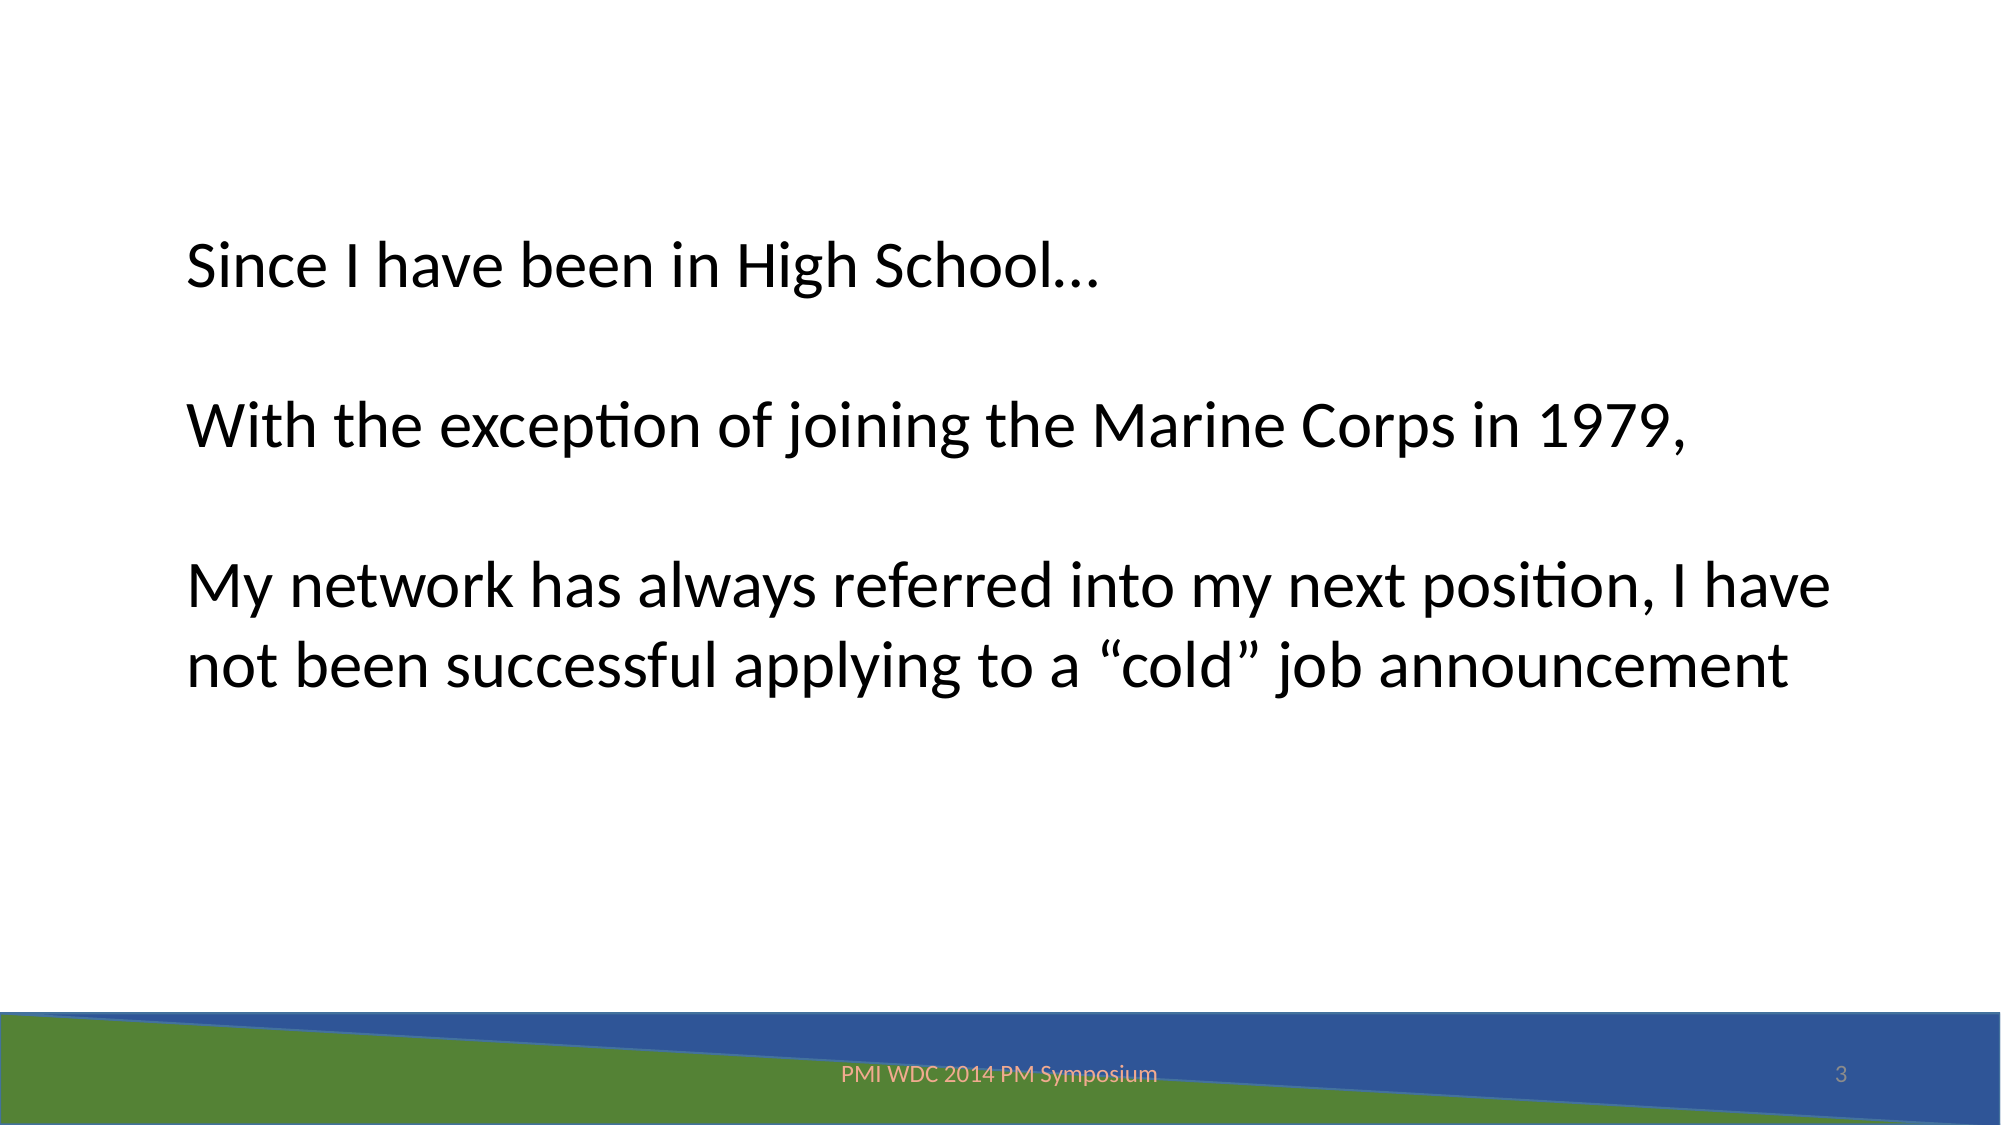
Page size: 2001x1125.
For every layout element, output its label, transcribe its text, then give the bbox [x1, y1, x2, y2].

text_box Since I have been in High School… With the exception of joining the Marine Corps in 1979, My network has always referred into my next position, I have not been successful applying to a “cold” job announcement [172, 213, 1863, 709]
footer PMI WDC 2014 PM Symposium [662, 1042, 1338, 1103]
slide_number 3 [1412, 1042, 1863, 1103]
